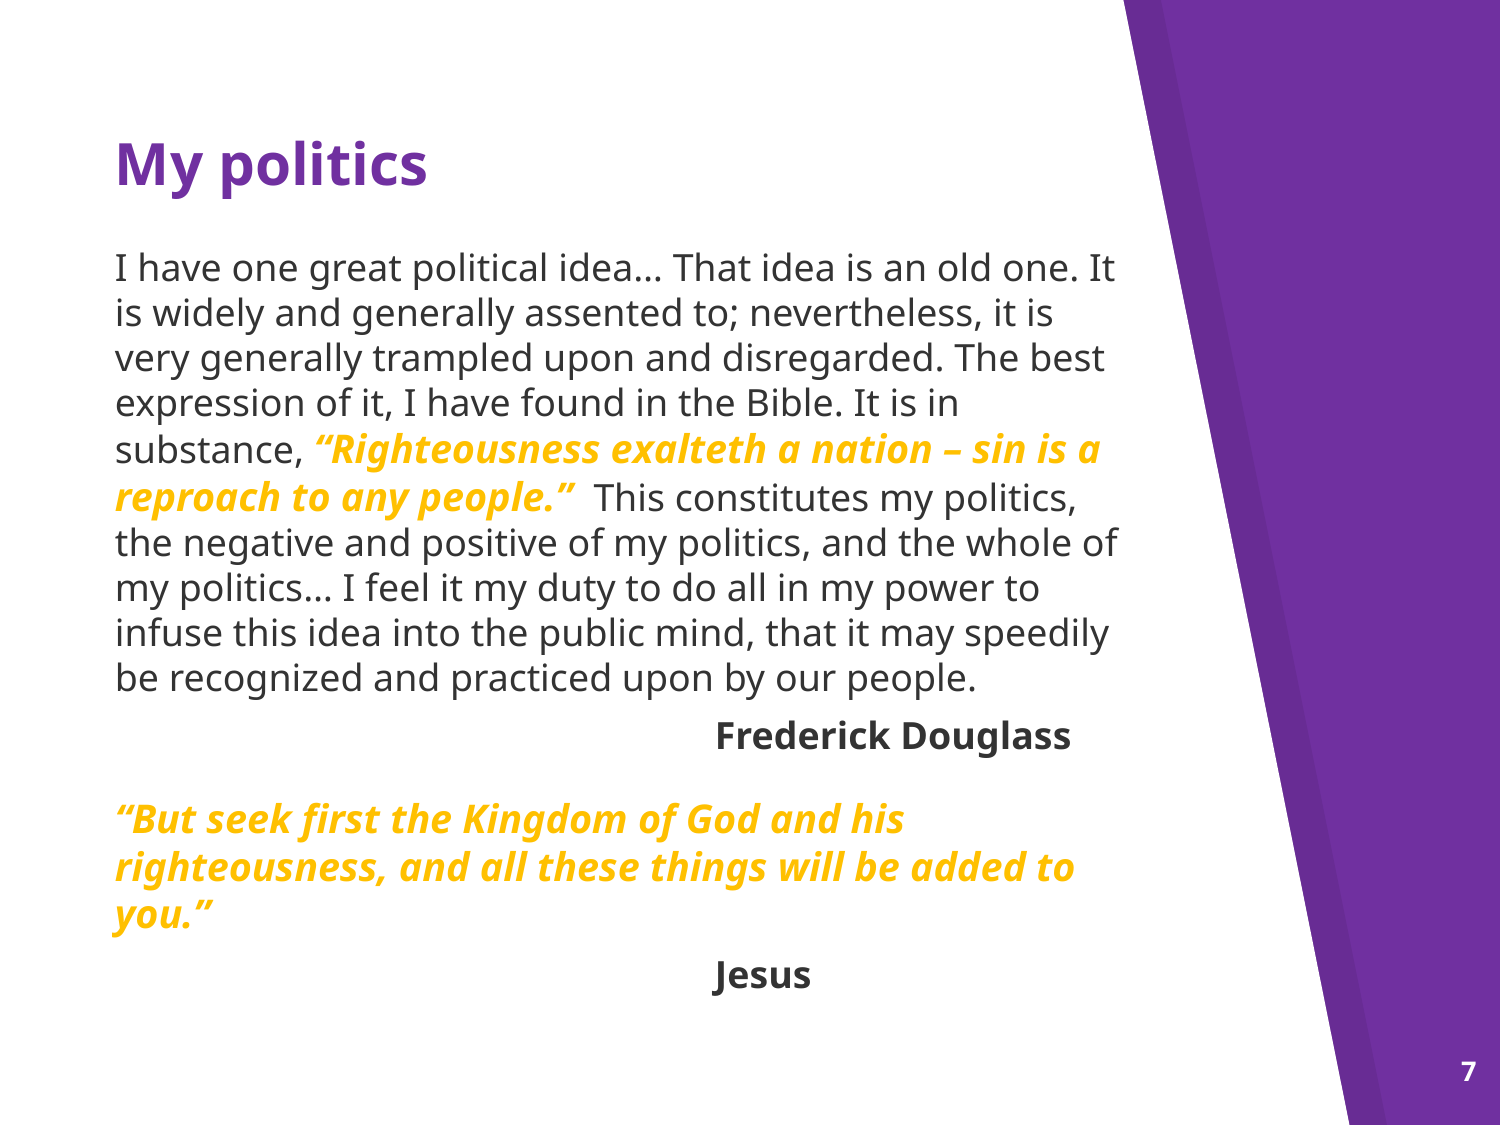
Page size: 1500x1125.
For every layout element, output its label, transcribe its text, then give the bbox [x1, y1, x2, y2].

slide_number 7 [1401, 1038, 1492, 1125]
text_box I have one great political idea… That idea is an old one. It is widely and generally assented to; nevertheless, it is very generally trampled upon and disregarded. The best expression of it, I have found in the Bible. It is in substance, “Righteousness exalteth a nation – sin is a reproach to any people.” This constitutes my politics, the negative and positive of my politics, and the whole of my politics… I feel it my duty to do all in my power to infuse this idea into the public mind, that it may speedily be recognized and practiced upon by our people. Frederick Douglass “But seek first the Kingdom of God and his righteousness, and all these things will be added to you.” Jesus [99, 229, 1138, 980]
title My politics [99, 112, 1075, 229]
